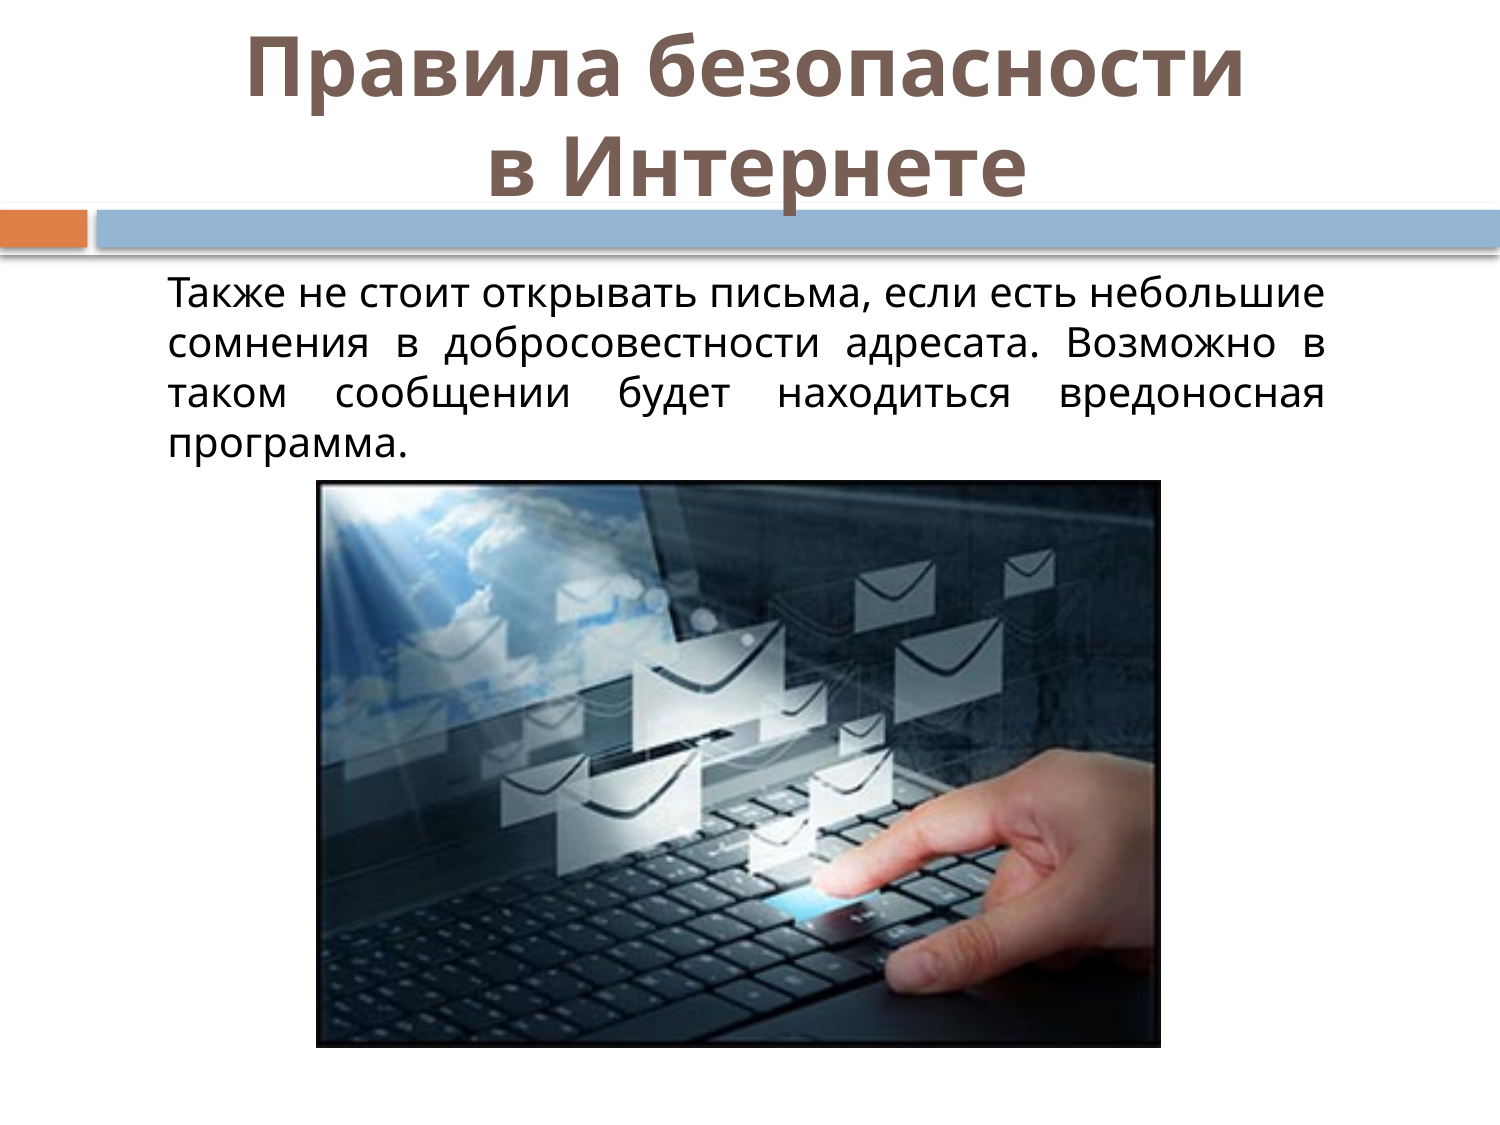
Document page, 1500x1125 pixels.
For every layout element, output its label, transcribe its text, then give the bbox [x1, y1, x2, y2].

title Правила безопасности в Интернете [81, 0, 1433, 228]
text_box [316, 480, 1161, 1048]
list Также не стоит открывать письма, если есть небольшие сомнения в добросовестности адресата. Возможно в таком сообщении будет находиться вредоносная программа. [152, 257, 1342, 1082]
